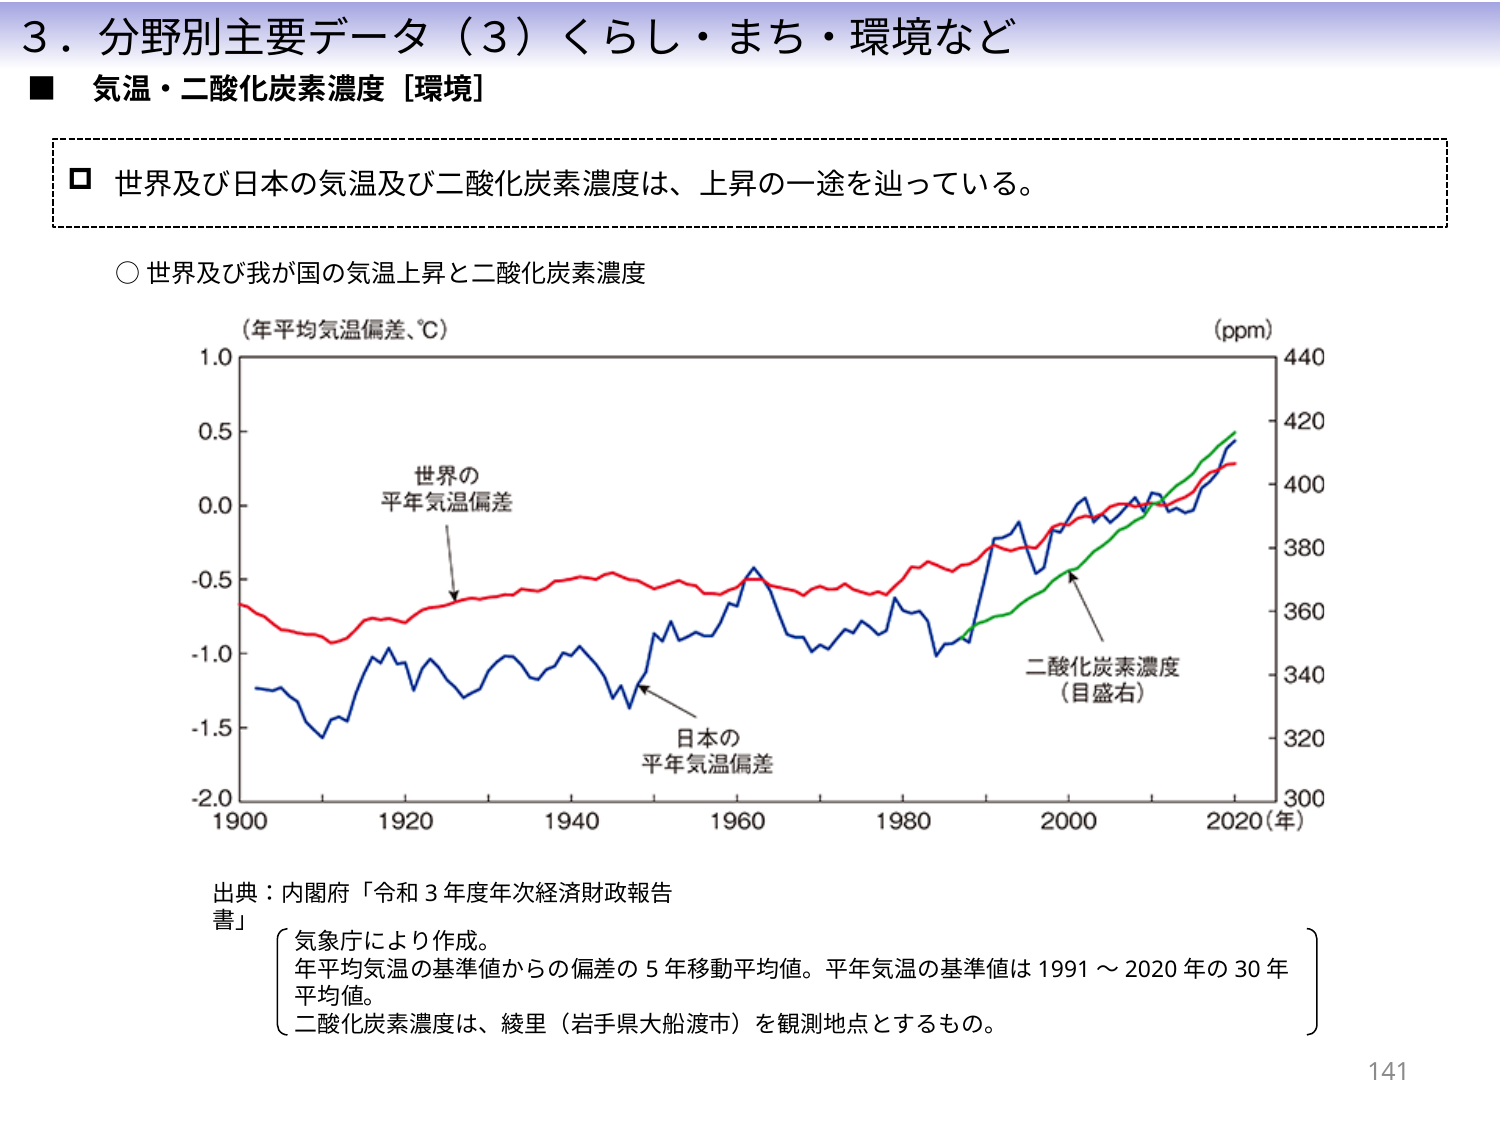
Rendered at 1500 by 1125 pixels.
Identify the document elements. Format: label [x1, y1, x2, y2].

slide_number [1074, 1042, 1425, 1103]
text_box [197, 870, 1318, 1036]
text_box [0, 2, 1500, 230]
text_box [100, 238, 671, 307]
picture [175, 305, 1325, 844]
